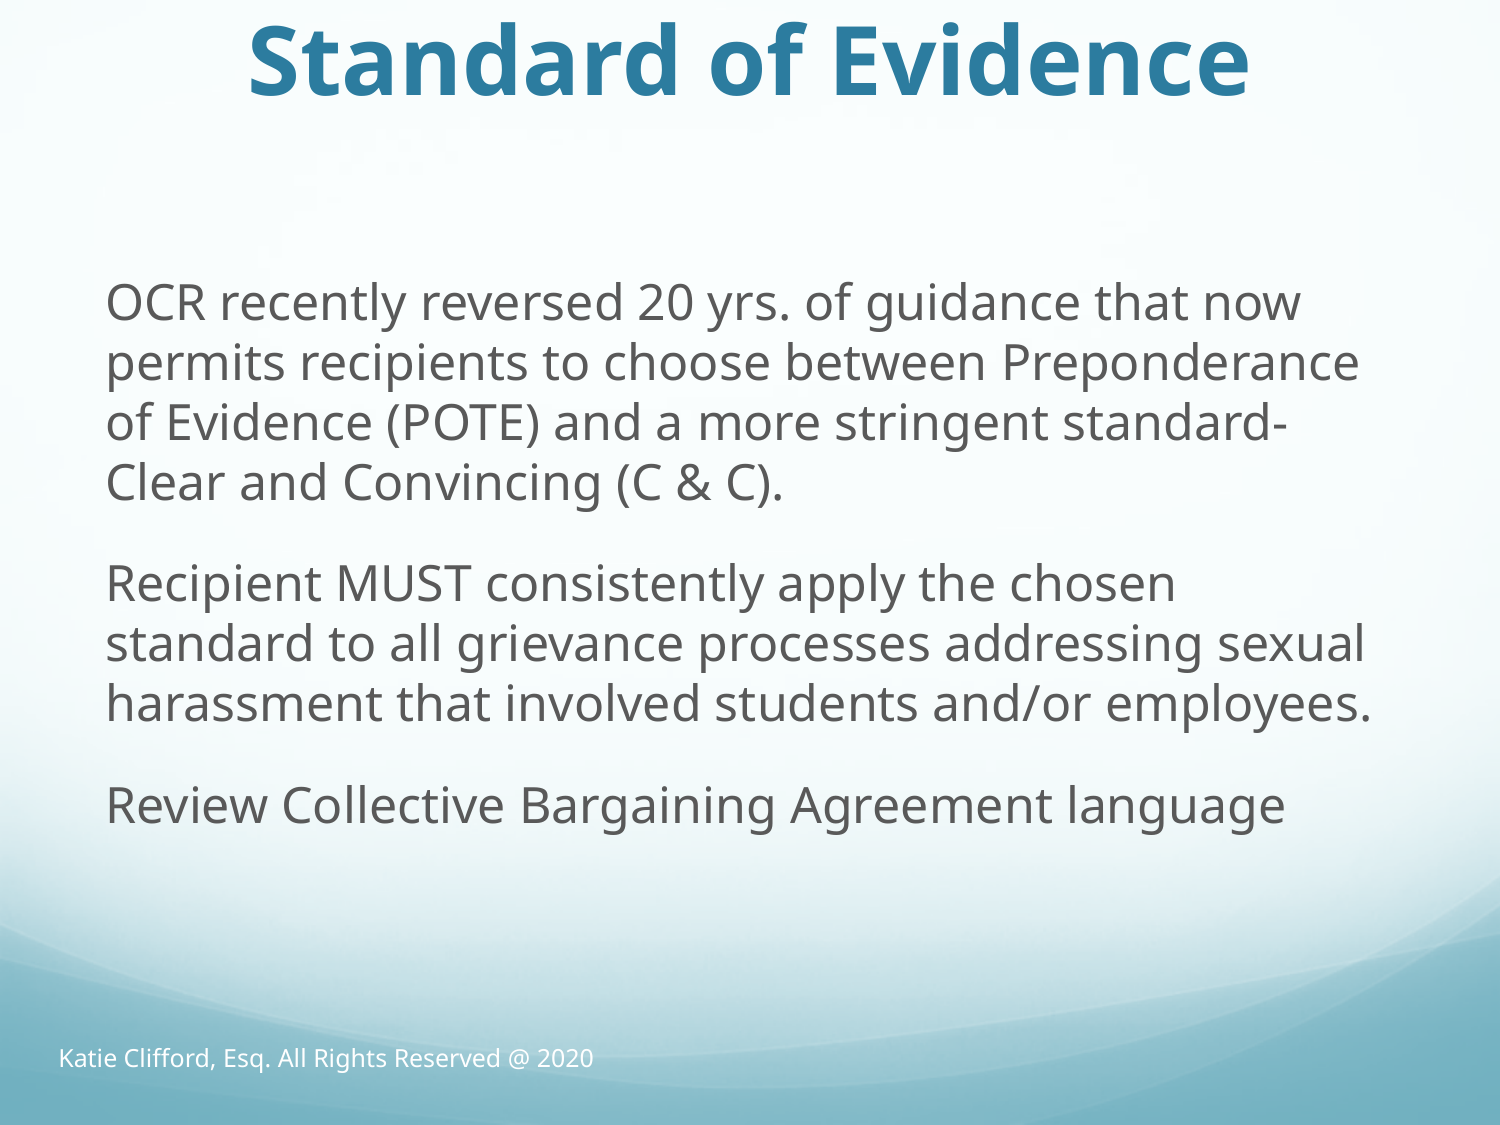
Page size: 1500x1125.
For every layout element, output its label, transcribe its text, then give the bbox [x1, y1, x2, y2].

list OCR recently reversed 20 yrs. of guidance that now permits recipients to choose between Preponderance of Evidence (POTE) and a more stringent standard- Clear and Convincing (C & C). Recipient MUST consistently apply the chosen standard to all grievance processes addressing sexual harassment that involved students and/or employees. Review Collective Bargaining Agreement language [90, 262, 1410, 975]
title Standard of Evidence [90, 17, 1410, 237]
footer Katie Clifford, Esq. All Rights Reserved @ 2020 [43, 1029, 838, 1090]
